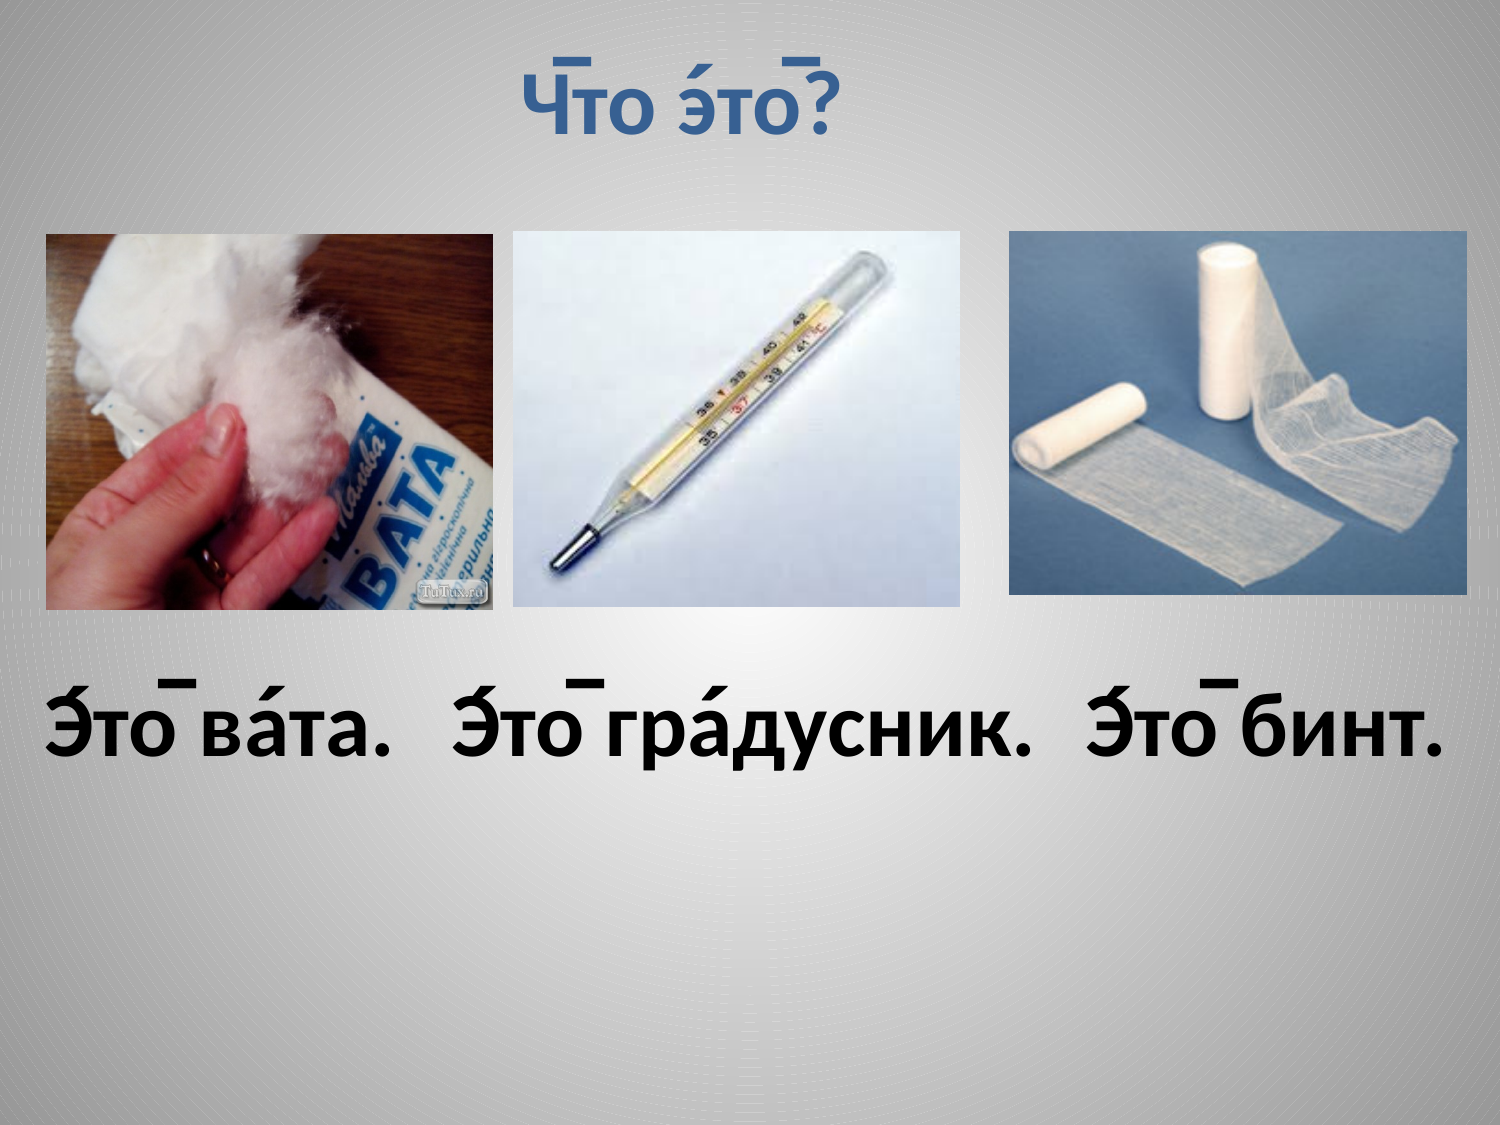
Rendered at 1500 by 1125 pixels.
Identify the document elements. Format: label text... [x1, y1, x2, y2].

text_box Э́то̅ гра́дусник. [419, 656, 1069, 782]
picture [46, 234, 493, 610]
text_box Э́то̅ бинт. [1070, 656, 1462, 782]
picture [513, 231, 960, 607]
picture [1009, 231, 1468, 596]
text_box Э́то̅ ва́та. [29, 656, 419, 782]
text_box Ч̅то э́то̅? [505, 35, 860, 160]
